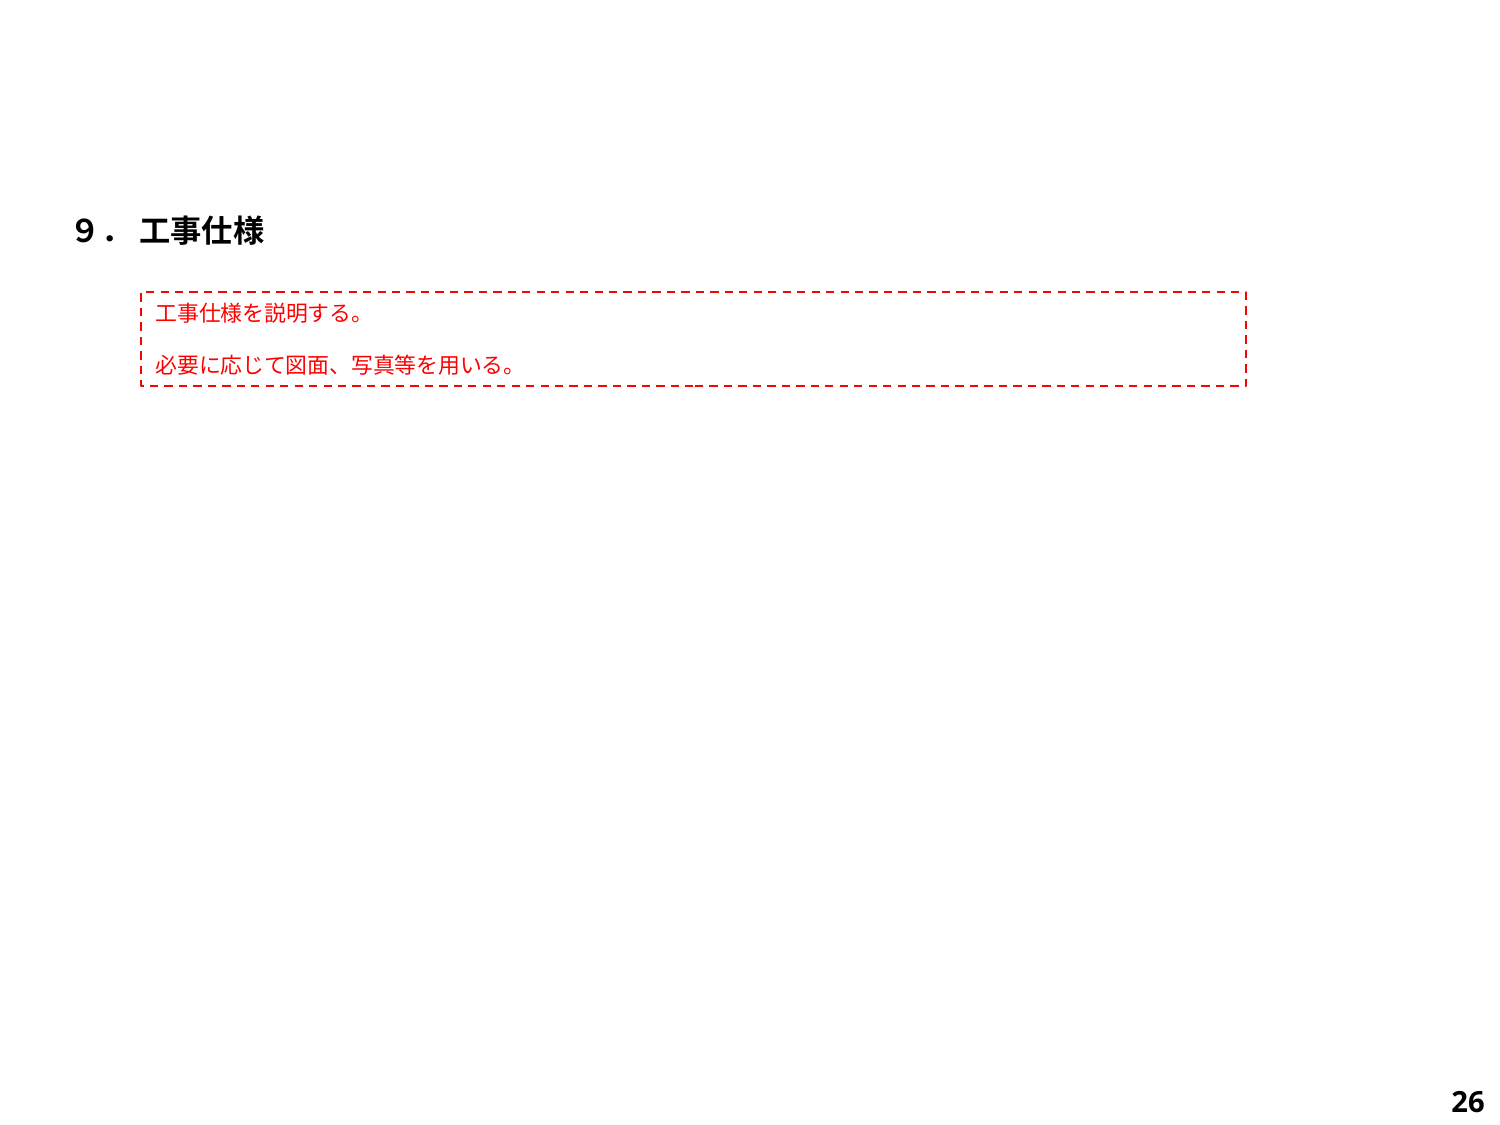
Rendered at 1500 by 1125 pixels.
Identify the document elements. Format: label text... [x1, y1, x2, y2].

text_box 工事仕様を説明する。 必要に応じて図面、写真等を用いる。 [140, 292, 1247, 386]
text_box ９． 工事仕様 [55, 203, 280, 256]
slide_number 26 [1432, 1076, 1500, 1121]
